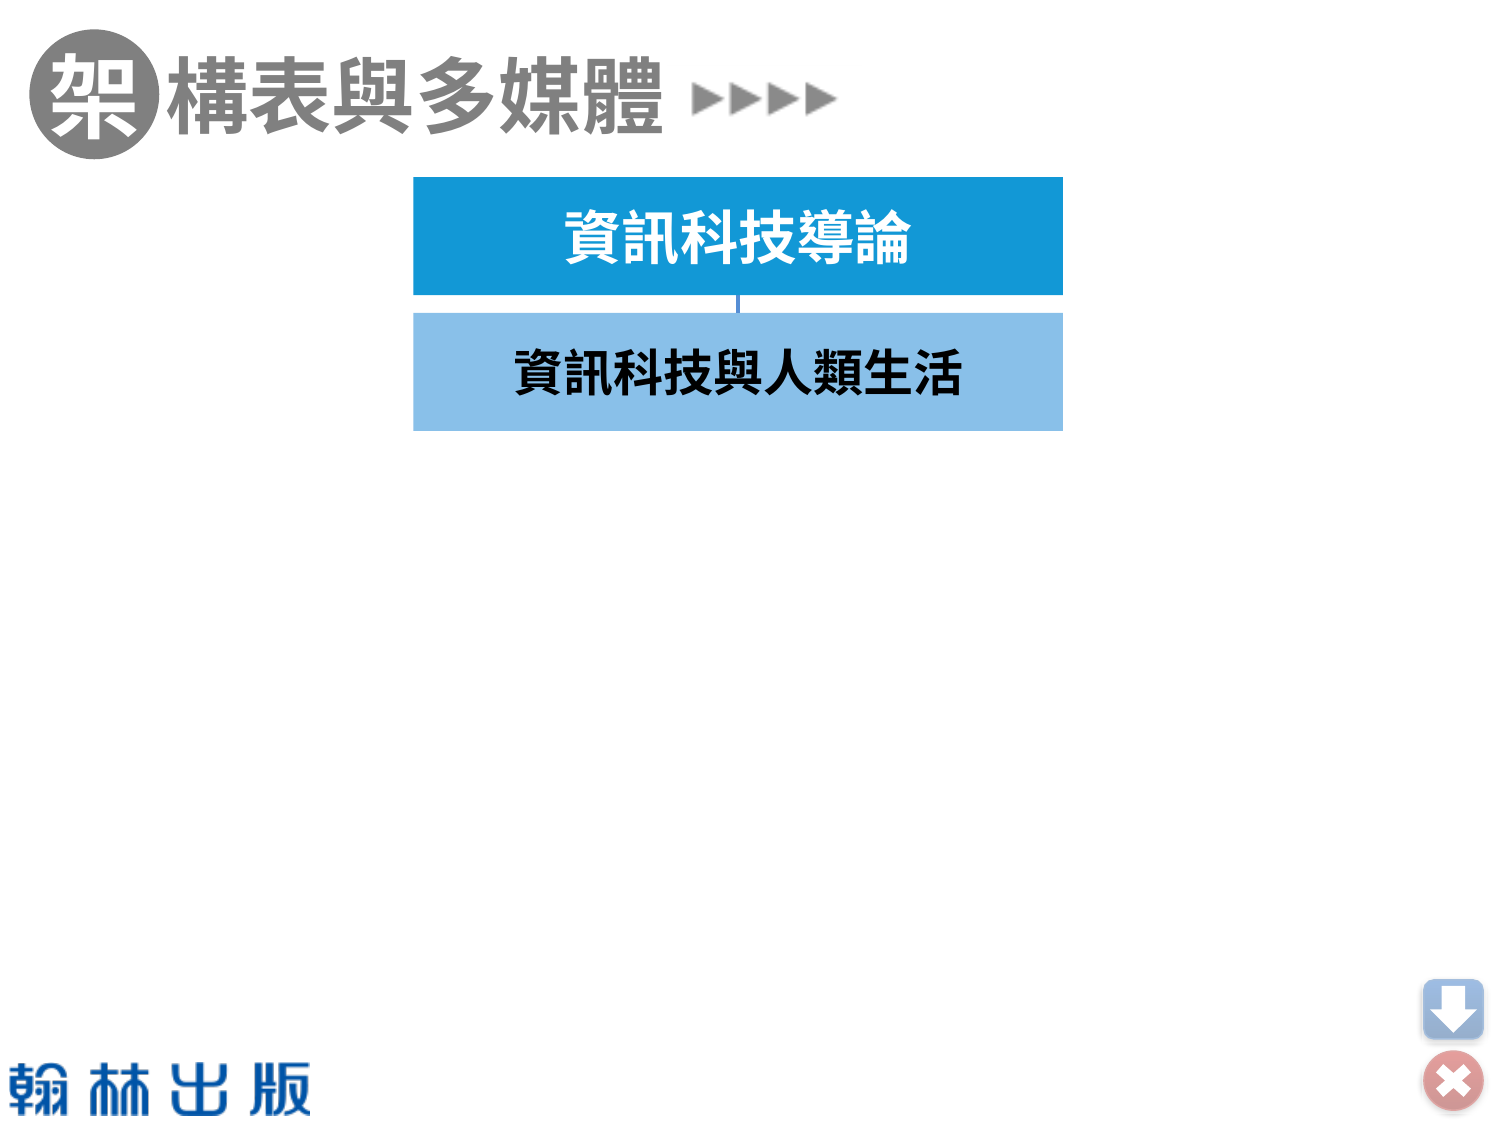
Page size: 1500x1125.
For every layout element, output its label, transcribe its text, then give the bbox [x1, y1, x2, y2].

text_box 構表與多媒體 [147, 29, 739, 160]
text_box 資訊科技與人類生活 [413, 312, 1063, 431]
picture [666, 64, 863, 125]
picture [9, 1062, 310, 1116]
text_box 資訊科技導論 [413, 177, 1063, 296]
text_box 架 [29, 29, 147, 160]
